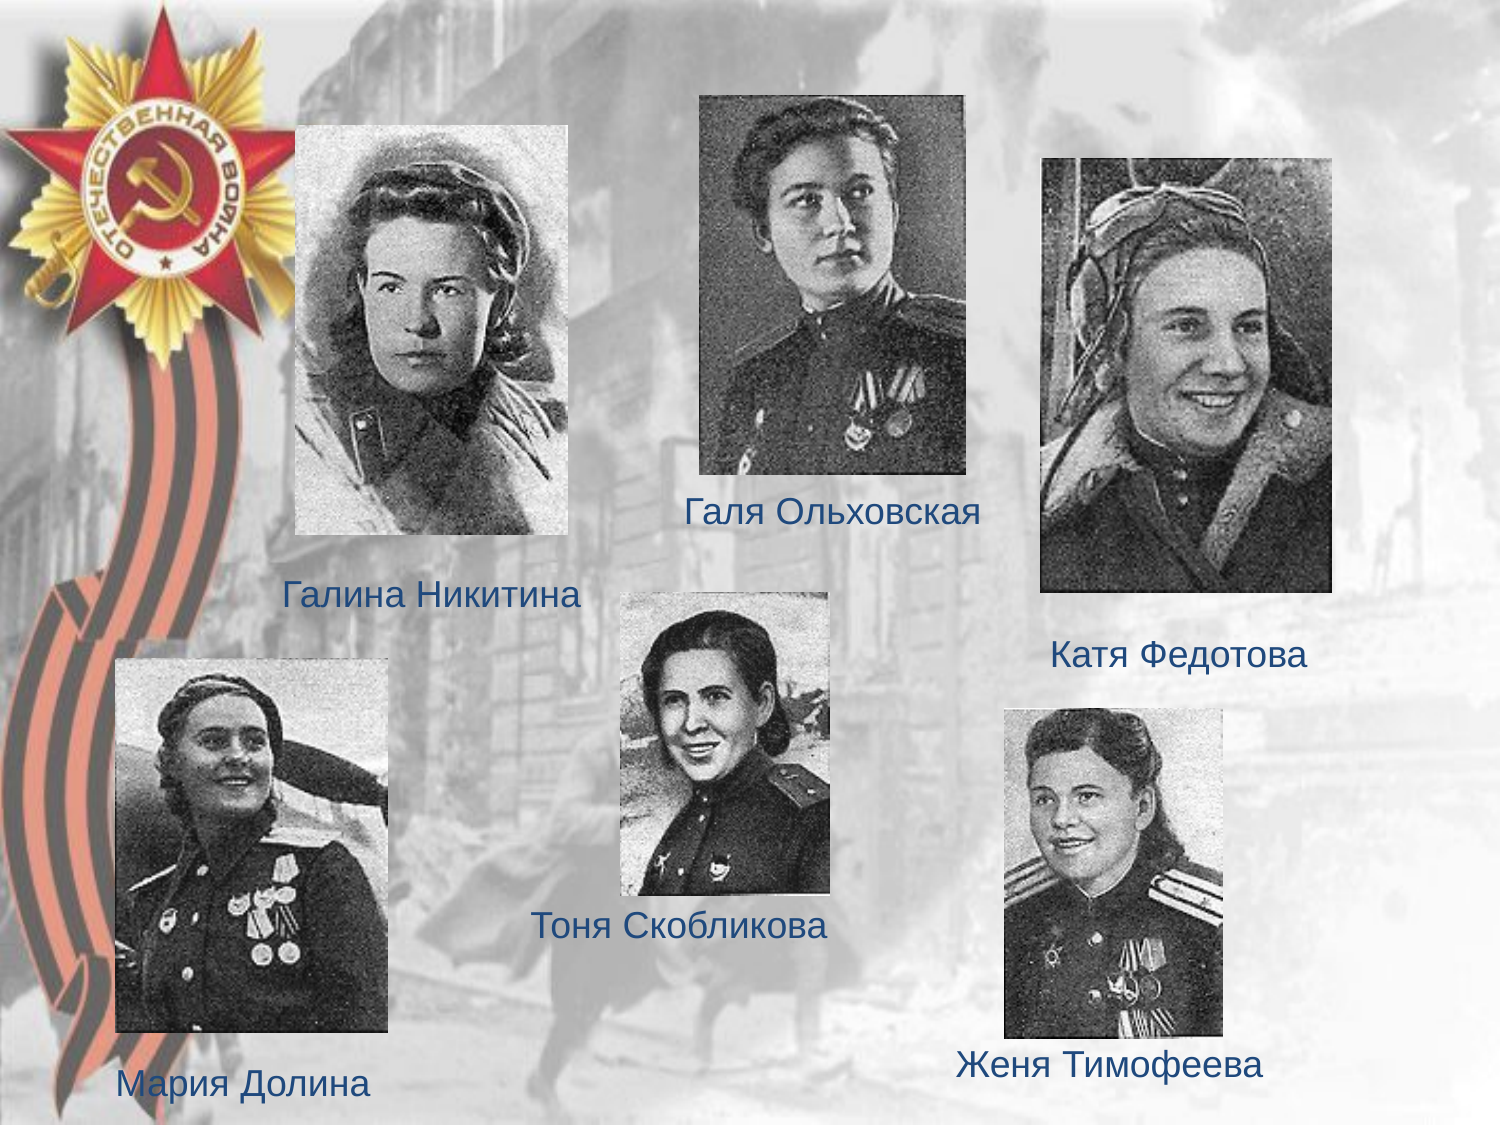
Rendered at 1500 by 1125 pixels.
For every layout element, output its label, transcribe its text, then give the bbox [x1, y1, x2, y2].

picture [0, 0, 1500, 1125]
text_box Женя Тимофеева [940, 1032, 1279, 1093]
text_box Мария Долина [100, 1051, 386, 1112]
text_box Тоня Скобликова [515, 893, 843, 953]
text_box Катя Федотова [1035, 623, 1323, 683]
text_box Галина Никитина [267, 562, 597, 623]
text_box Галя Ольховская [669, 479, 997, 540]
